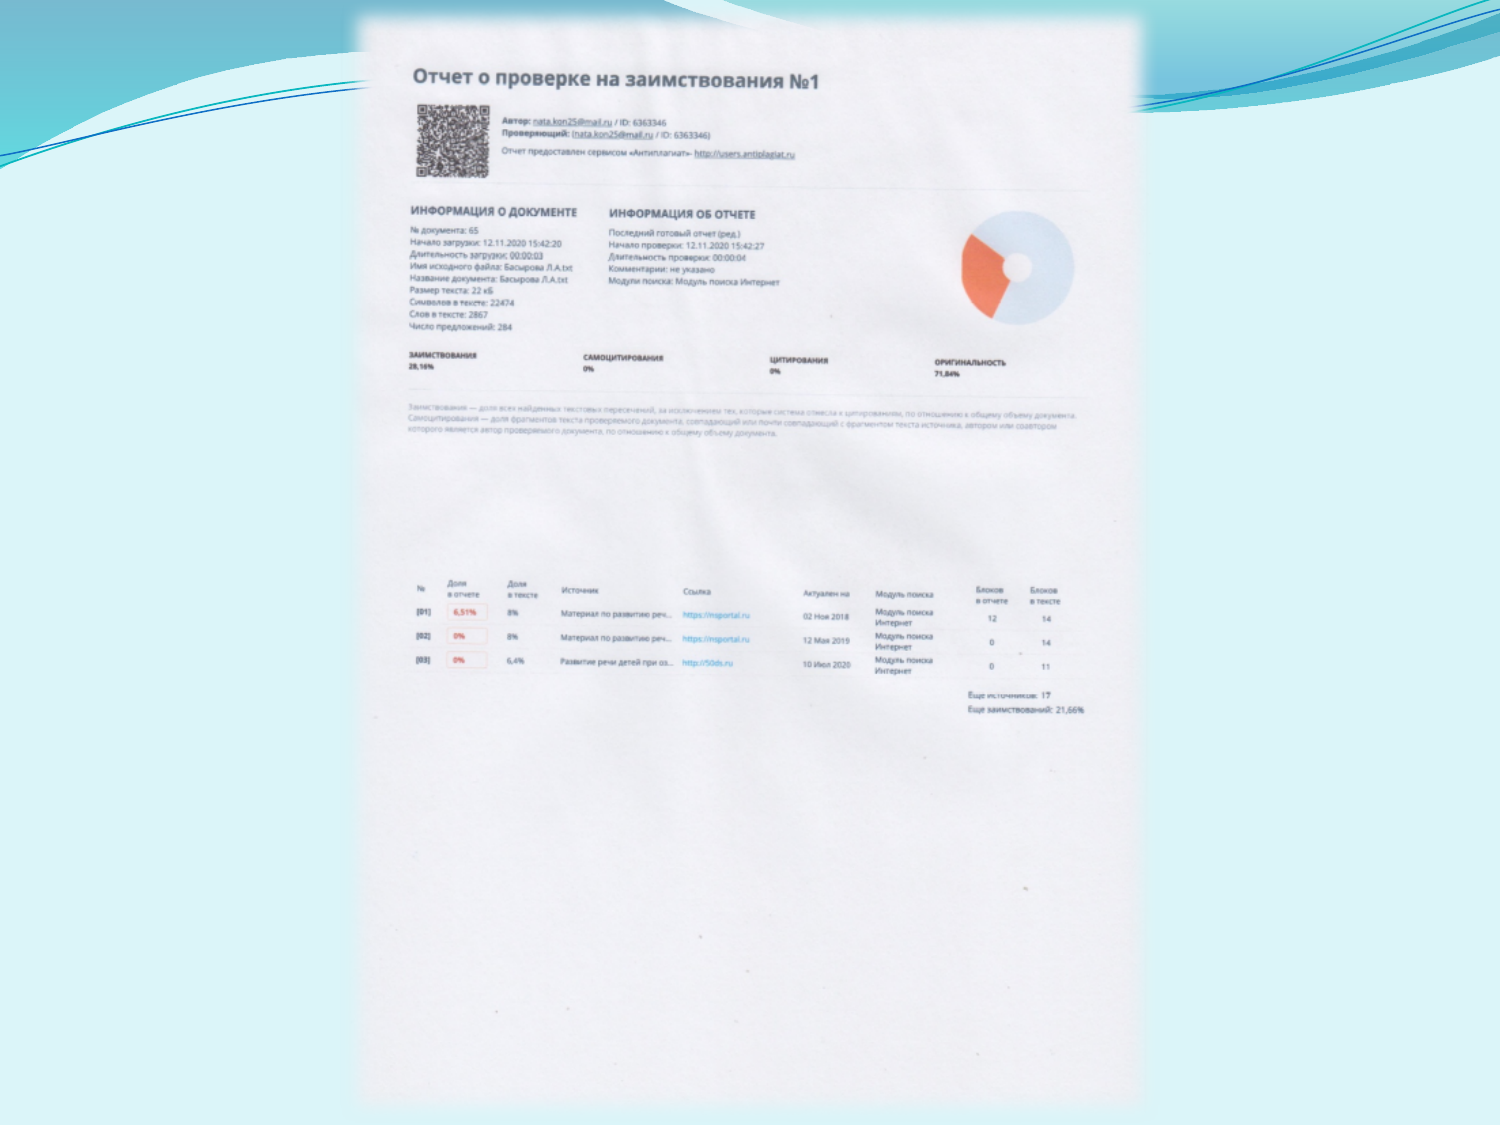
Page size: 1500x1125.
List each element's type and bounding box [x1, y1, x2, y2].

picture [340, 0, 1160, 1125]
